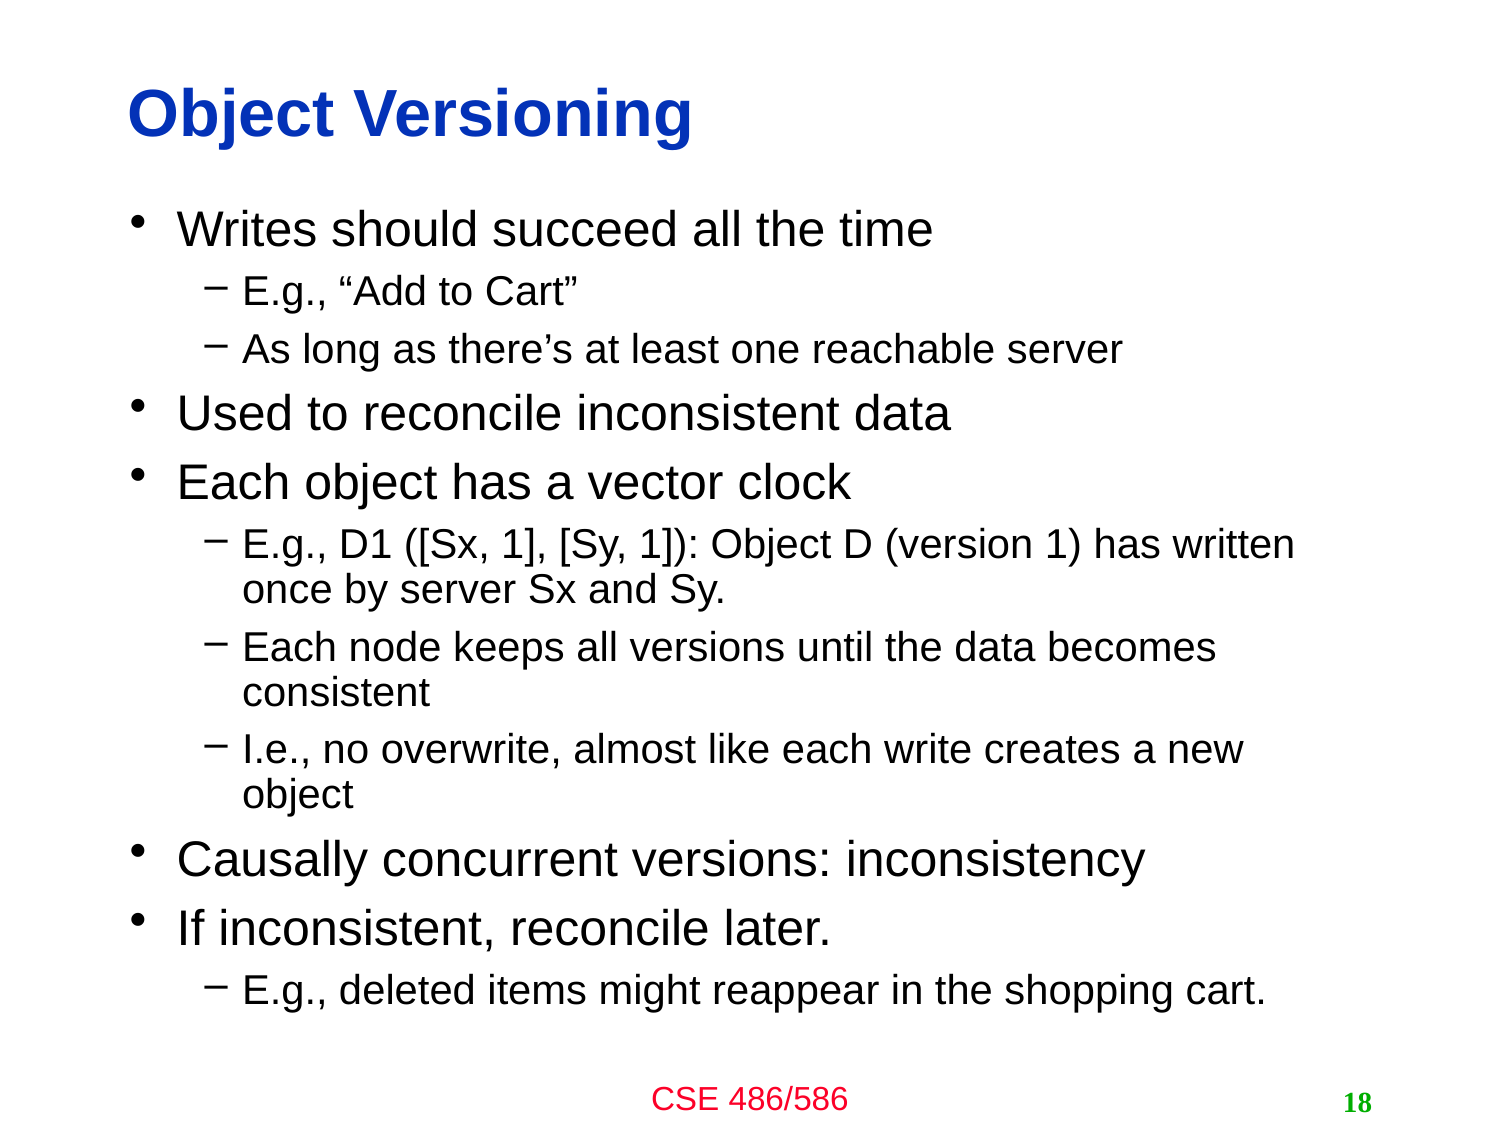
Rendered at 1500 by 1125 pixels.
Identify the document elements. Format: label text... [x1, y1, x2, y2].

list Writes should succeed all the time E.g., “Add to Cart” As long as there’s at least one reachable server Used to reconcile inconsistent data Each object has a vector clock E.g., D1 ([Sx, 1], [Sy, 1]): Object D (version 1) has written once by server Sx and Sy. Each node keeps all versions until the data becomes consistent I.e., no overwrite, almost like each write creates a new object Causally concurrent versions: inconsistency If inconsistent, reconcile later. E.g., deleted items might reappear in the shopping cart. [114, 195, 1376, 1005]
slide_number 18 [1074, 1076, 1388, 1125]
title Object Versioning [112, 53, 1310, 176]
